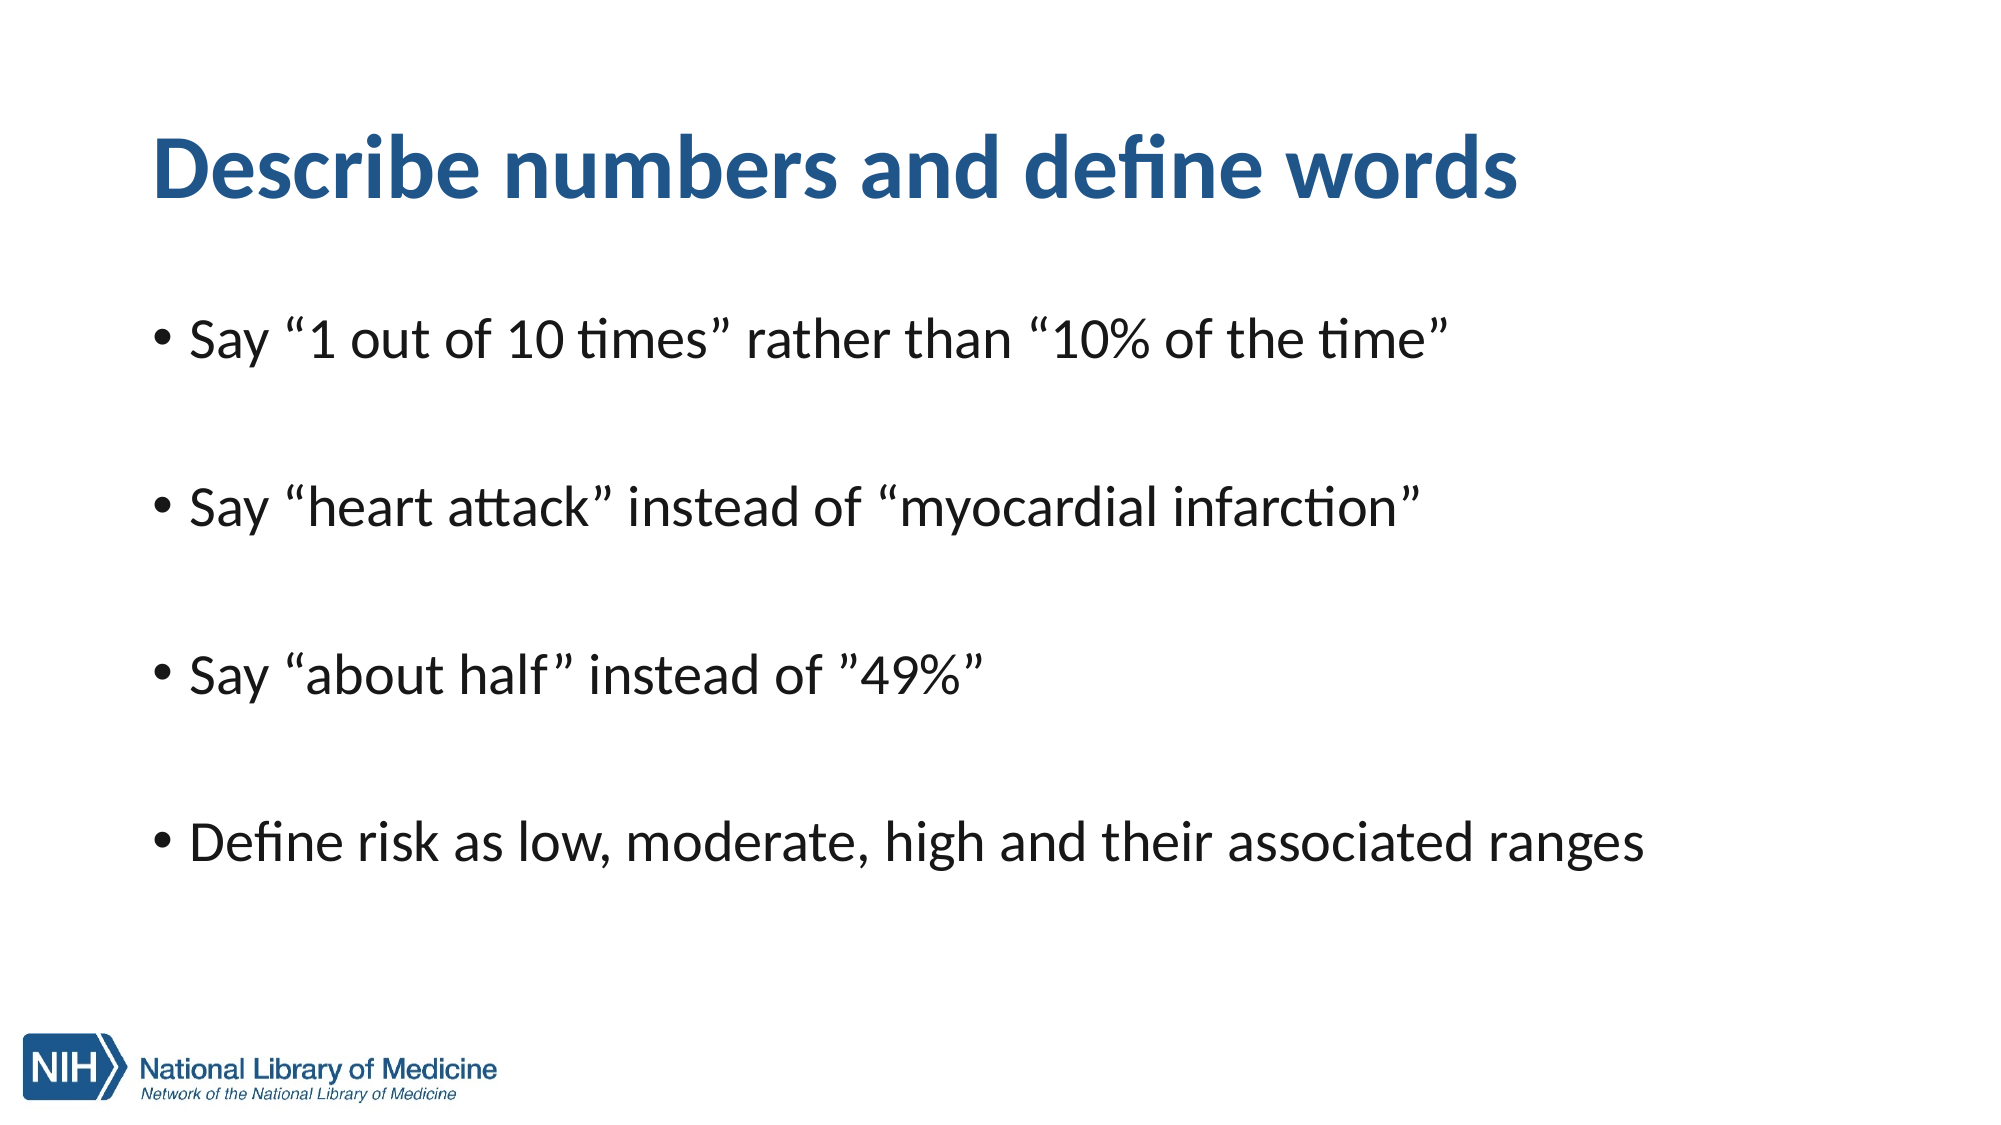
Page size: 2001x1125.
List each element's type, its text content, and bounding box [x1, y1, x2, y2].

title Describe numbers and define words [137, 59, 1863, 278]
list Say “1 out of 10 times” rather than “10% of the time” Say “heart attack” instead of “myocardial infarction” Say “about half” instead of ”49%” Define risk as low, moderate, high and their associated ranges [137, 301, 2000, 1015]
picture [22, 1033, 497, 1110]
